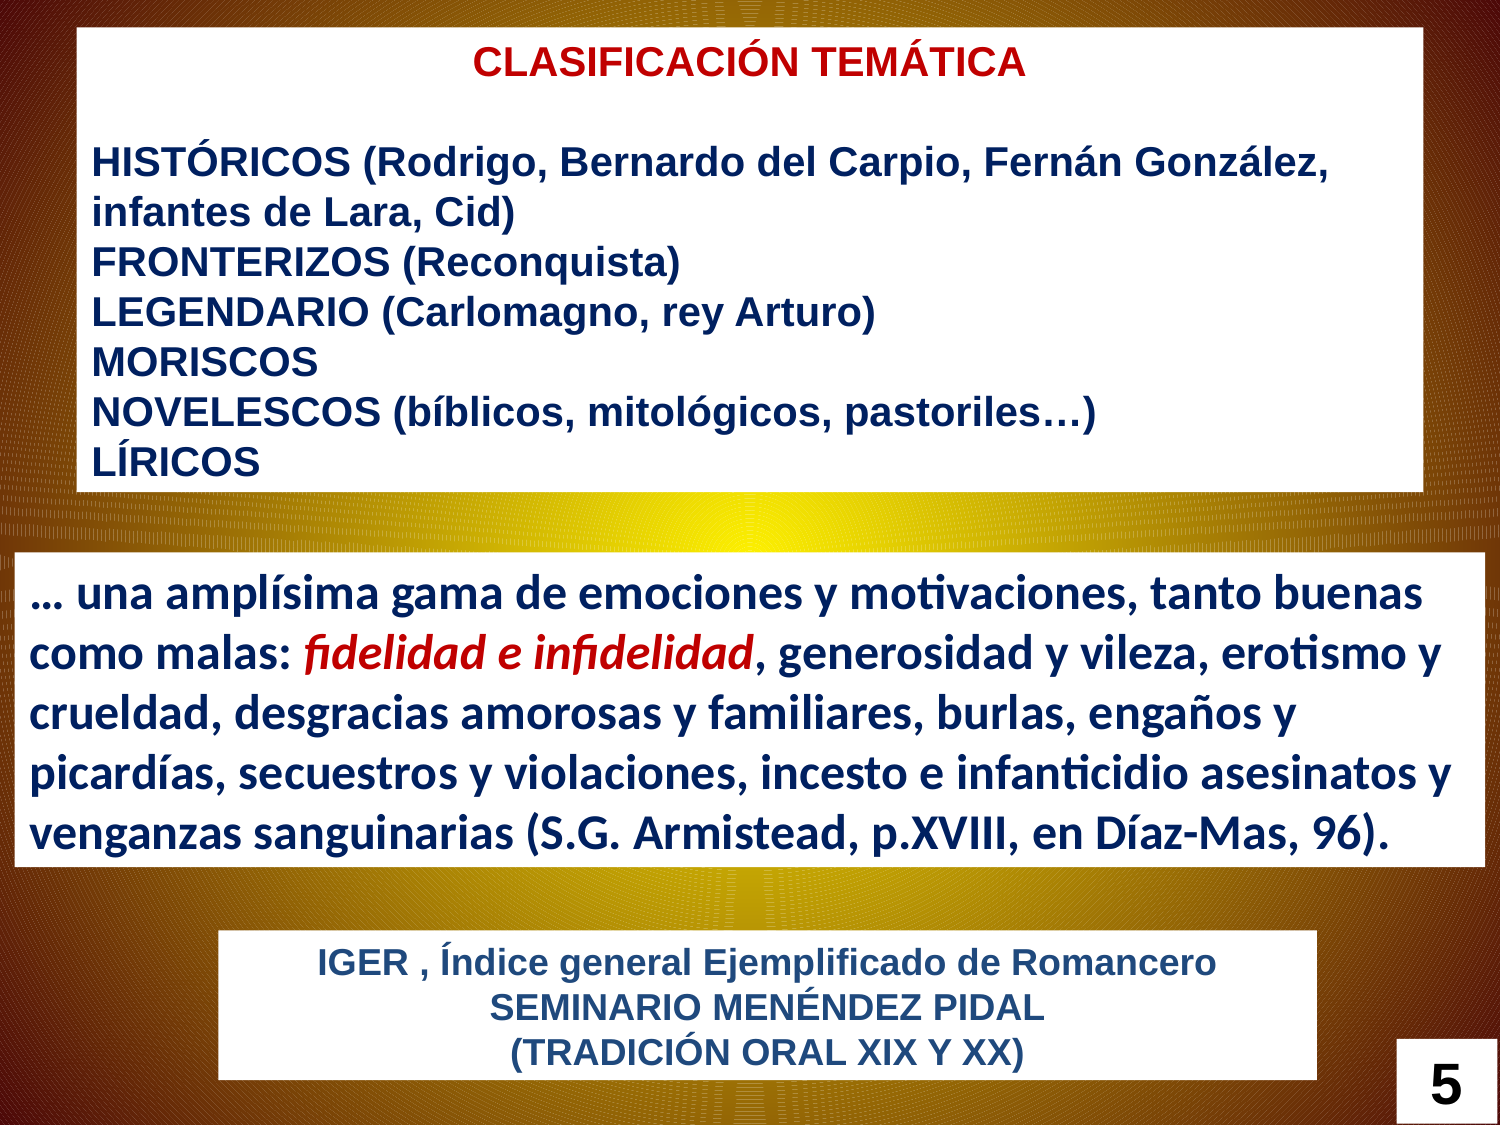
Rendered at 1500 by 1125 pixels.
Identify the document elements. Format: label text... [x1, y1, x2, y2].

text_box CLASIFICACIÓN TEMÁTICA HISTÓRICOS (Rodrigo, Bernardo del Carpio, Fernán González, infantes de Lara, Cid) FRONTERIZOS (Reconquista) LEGENDARIO (Carlomagno, rey Arturo) MORISCOS NOVELESCOS (bíblicos, mitológicos, pastoriles…) LÍRICOS [76, 27, 1424, 493]
text_box 5 [1396, 1038, 1498, 1124]
text_box IGER , Índice general Ejemplificado de Romancero SEMINARIO MENÉNDEZ PIDAL (TRADICIÓN ORAL XIX Y XX) [218, 930, 1317, 1081]
text_box … una amplísima gama de emociones y motivaciones, tanto buenas como malas: fidelidad e infidelidad, generosidad y vileza, erotismo y crueldad, desgracias amorosas y familiares, burlas, engaños y picardías, secuestros y violaciones, incesto e infanticidio asesinatos y venganzas sanguinarias (S.G. Armistead, p.XVIII, en Díaz-Mas, 96). [14, 552, 1486, 868]
